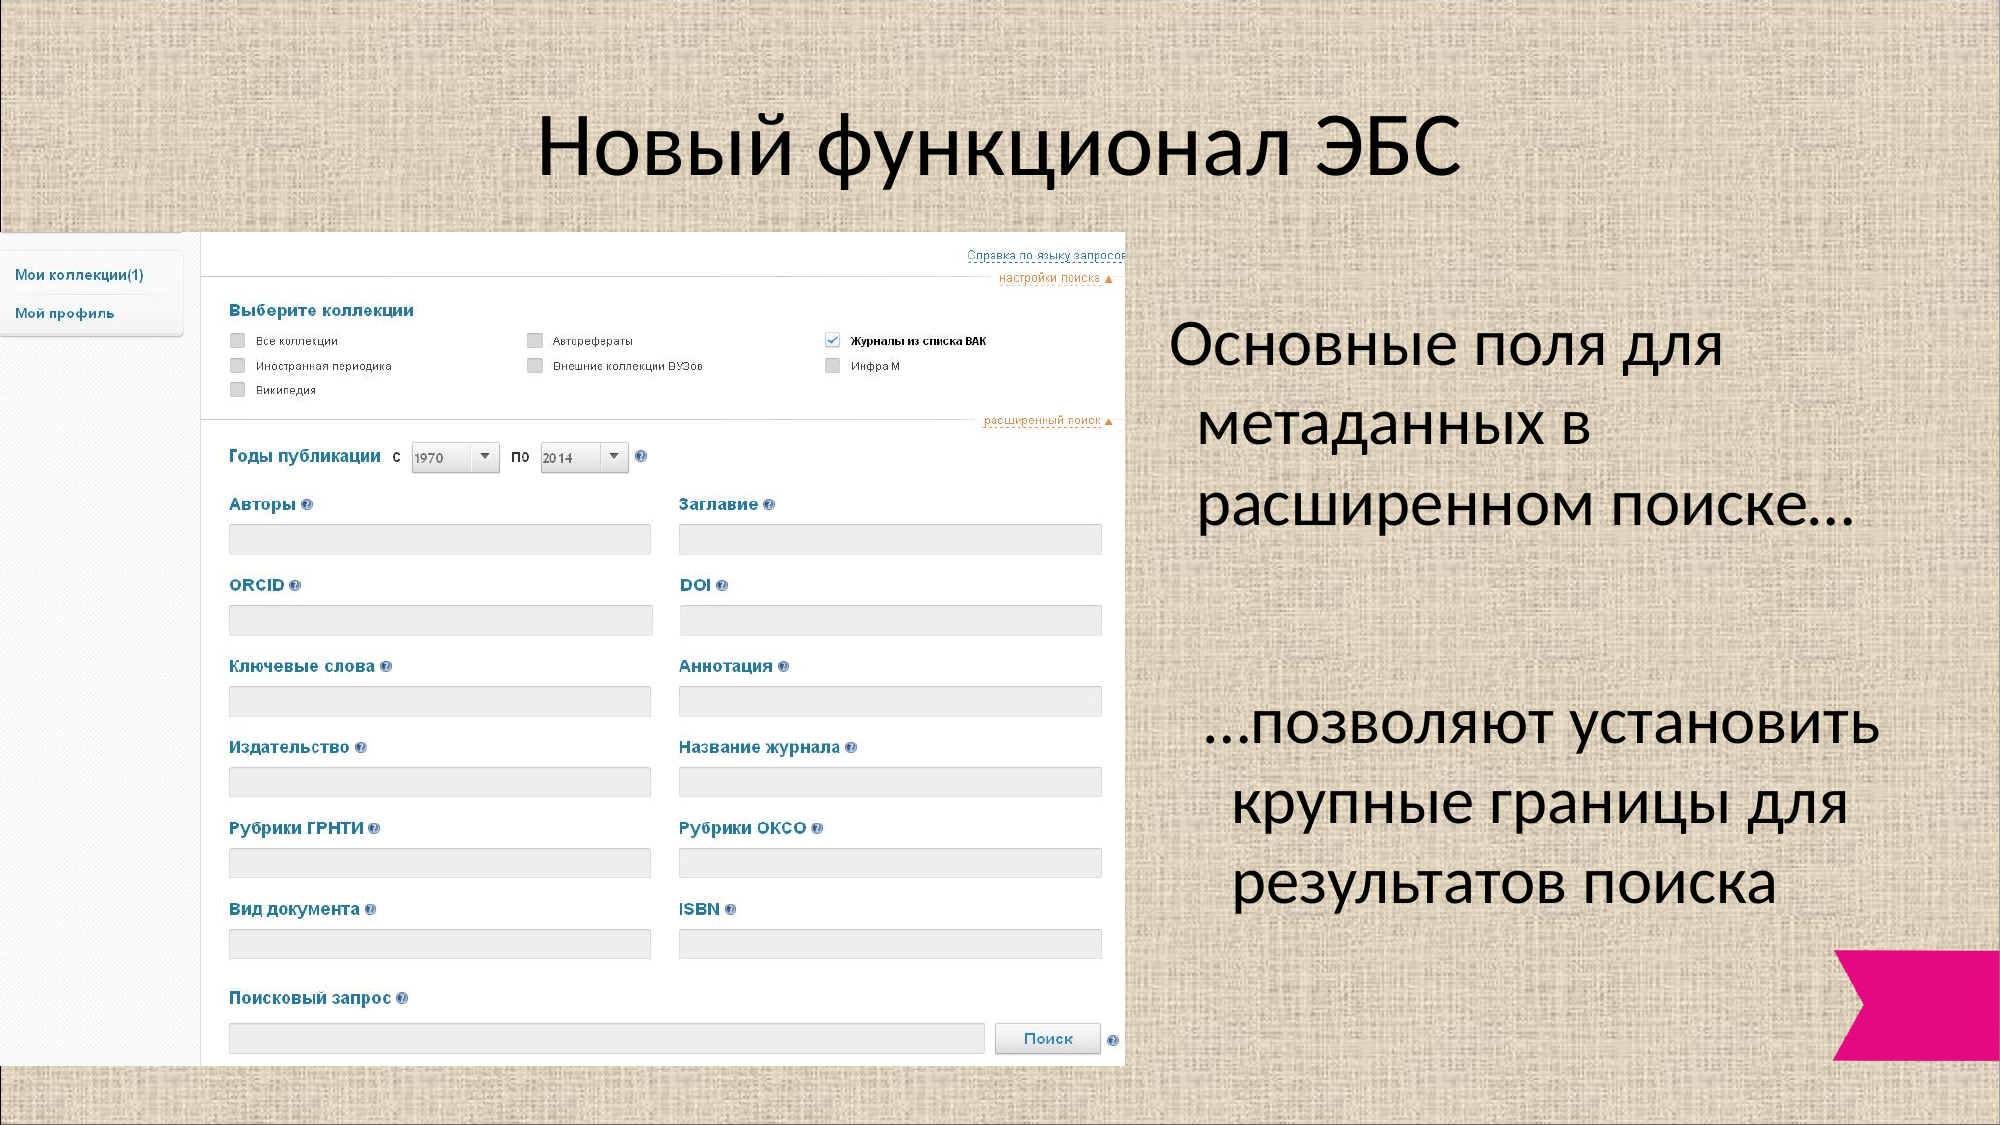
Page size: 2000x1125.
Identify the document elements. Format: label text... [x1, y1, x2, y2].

picture [0, 0, 2000, 1125]
text_box …позволяют установить крупные границы для результатов поиска [1160, 669, 1959, 1066]
list Основные поля для метаданных в расширенном поиске… [1130, 290, 1924, 587]
title Новый функционал ЭБС [99, 44, 1900, 233]
